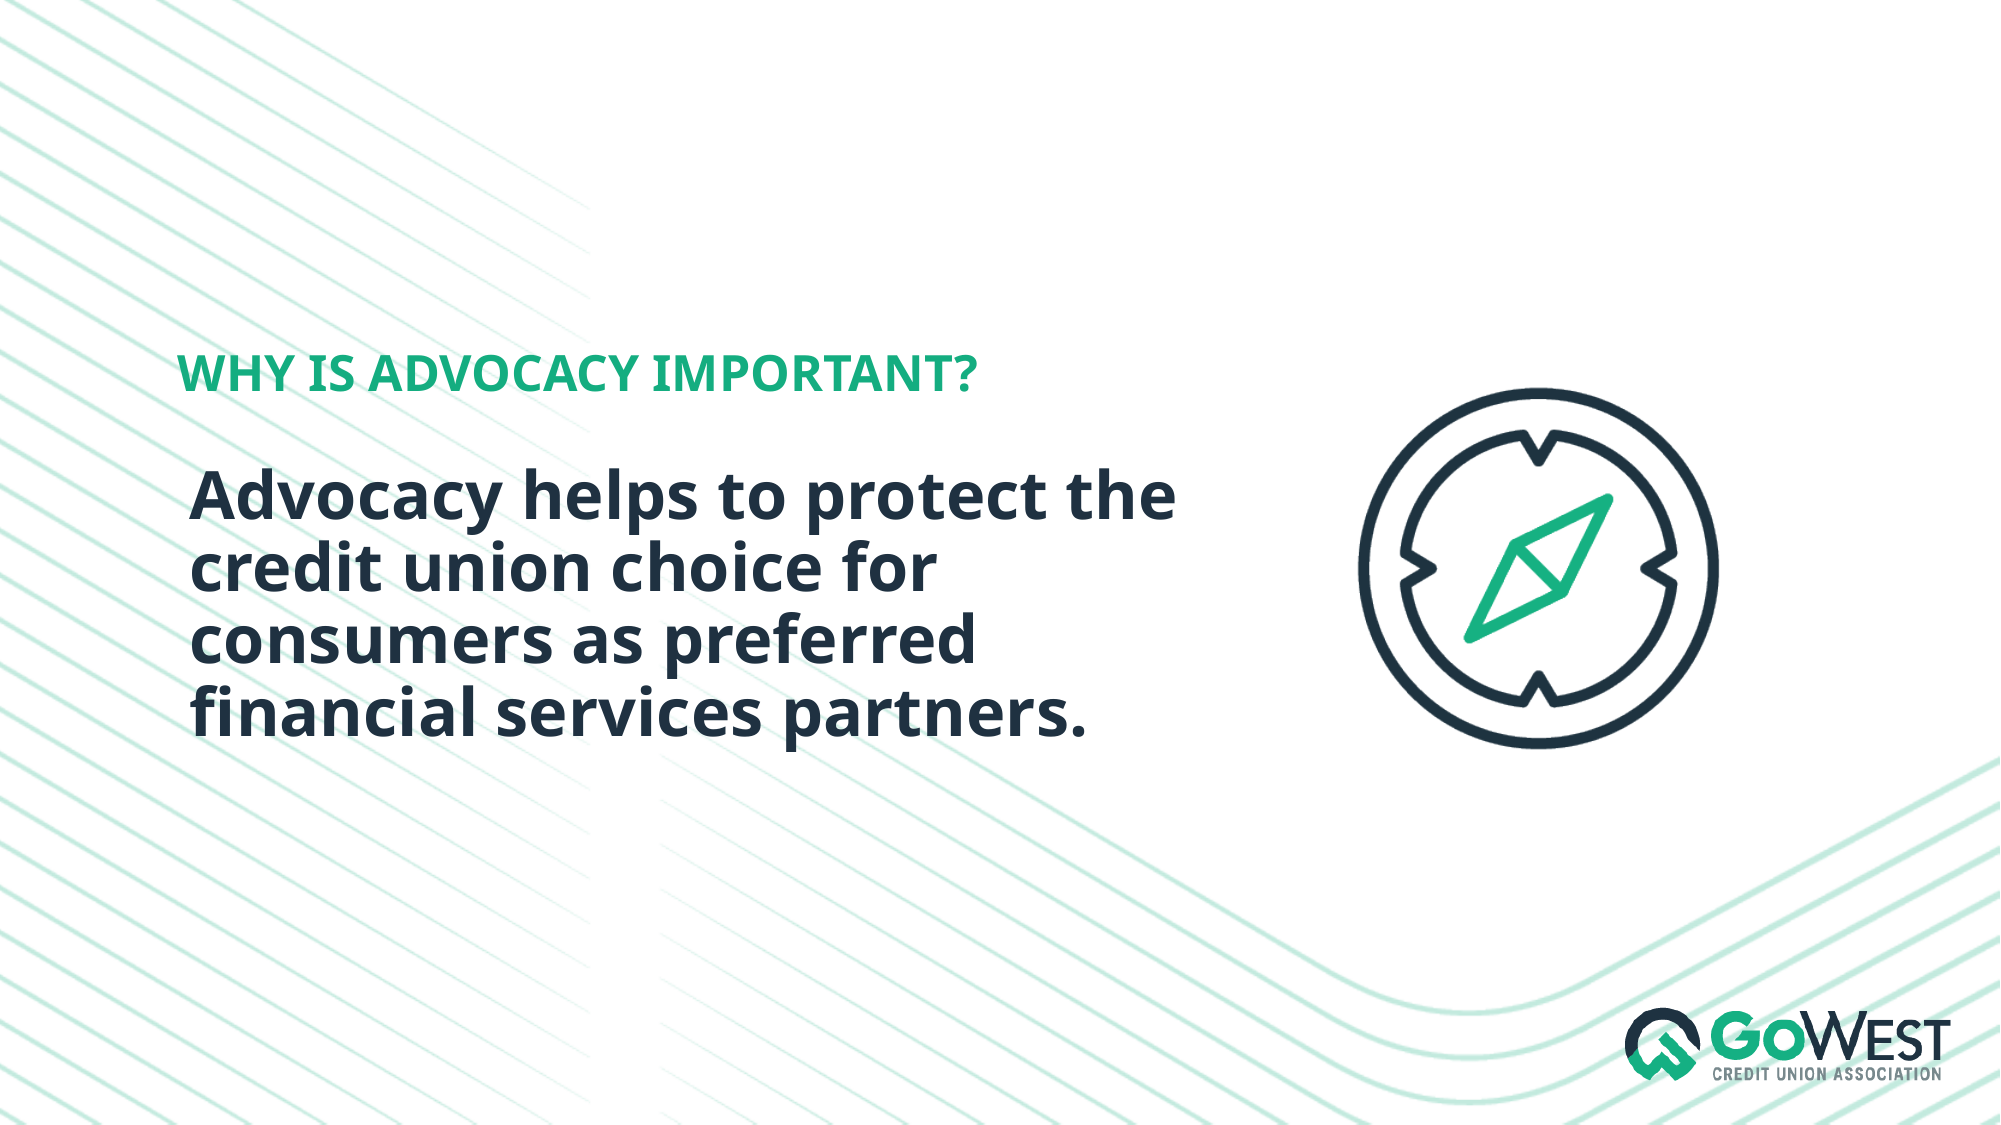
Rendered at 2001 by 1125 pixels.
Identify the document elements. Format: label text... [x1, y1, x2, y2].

picture [1134, 161, 1937, 964]
picture [1615, 993, 1967, 1092]
title WHY IS ADVOCACY IMPORTANT? [162, 0, 1888, 410]
list Advocacy helps to protect the credit union choice for consumers as preferred financial services partners. [174, 454, 1269, 976]
